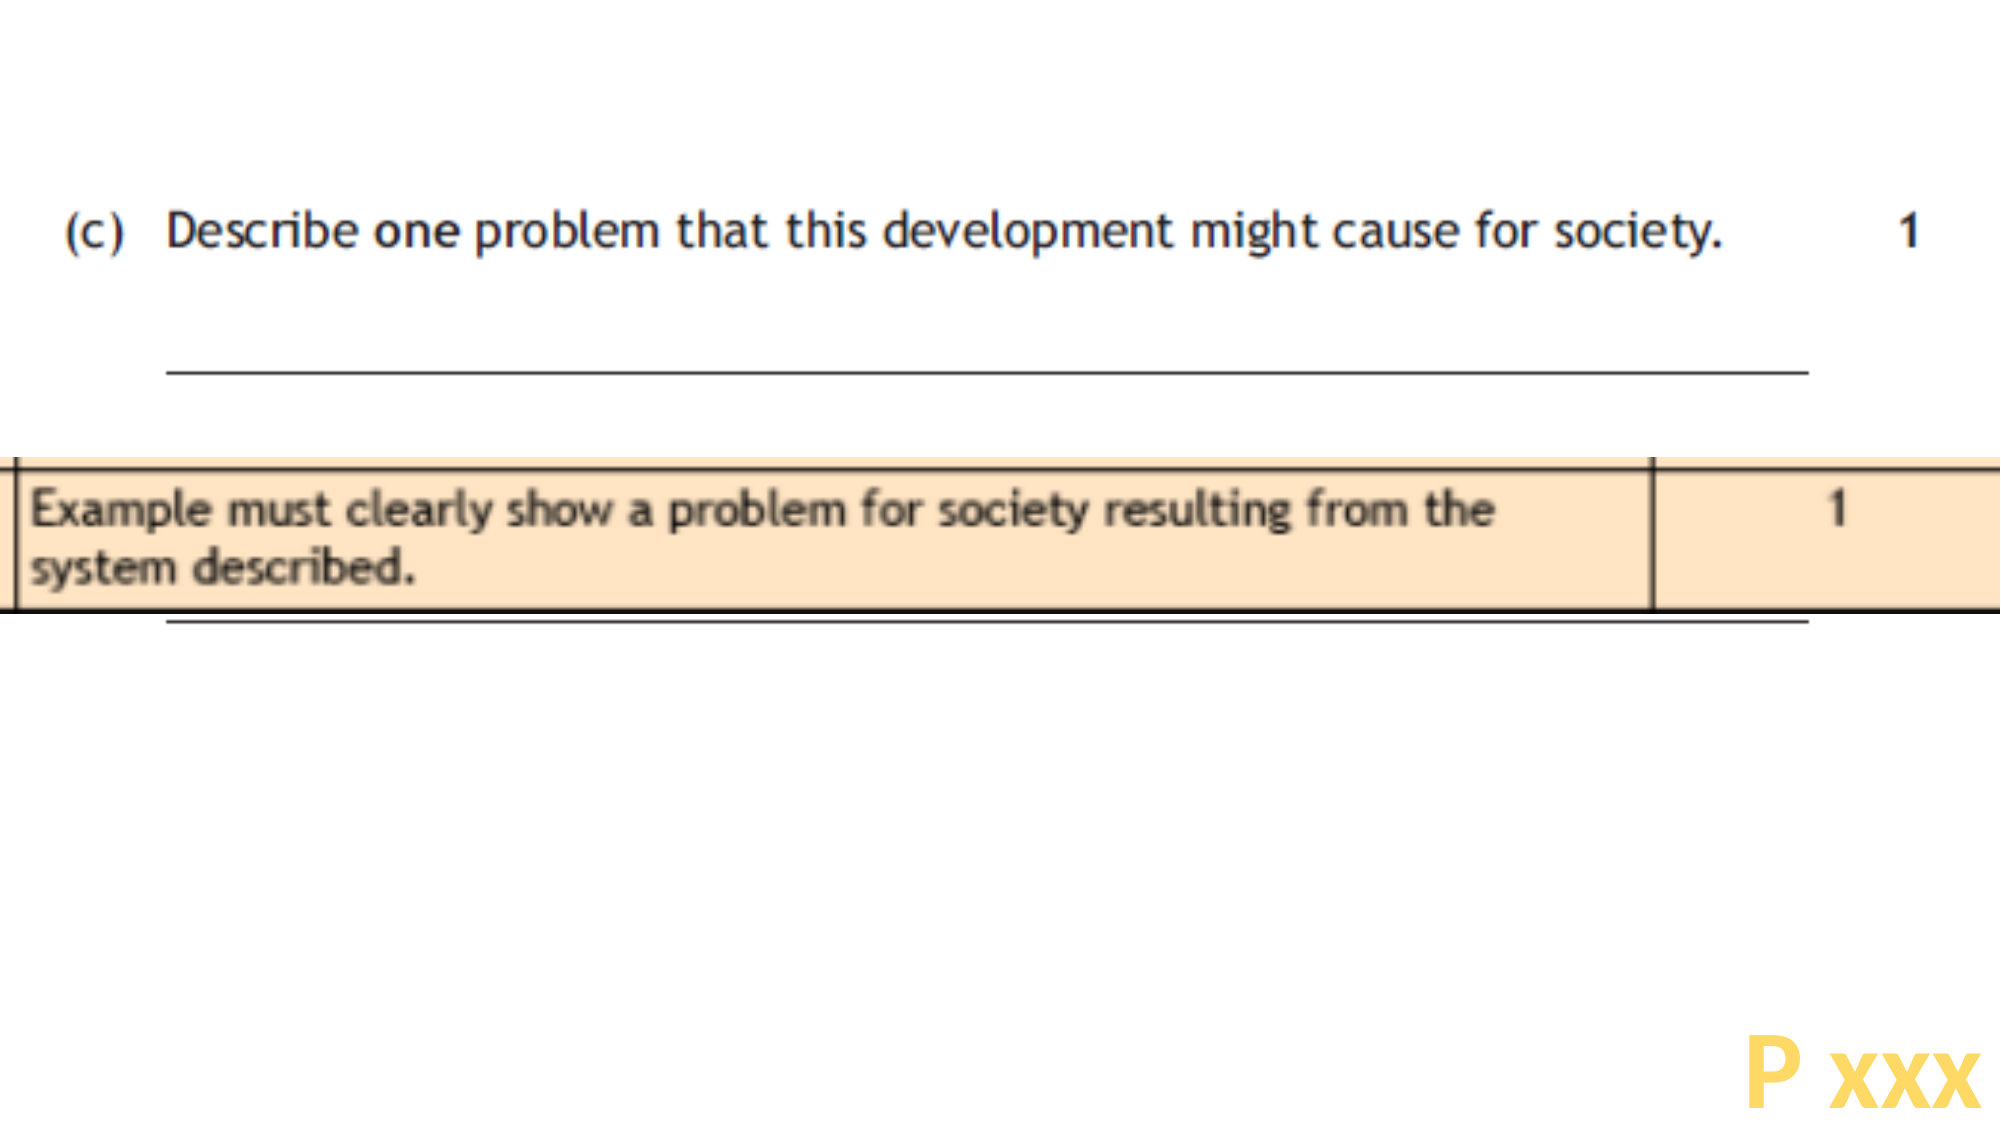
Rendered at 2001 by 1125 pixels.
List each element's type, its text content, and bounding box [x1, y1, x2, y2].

text_box P xxx [1728, 988, 2000, 1125]
picture [0, 189, 2000, 643]
